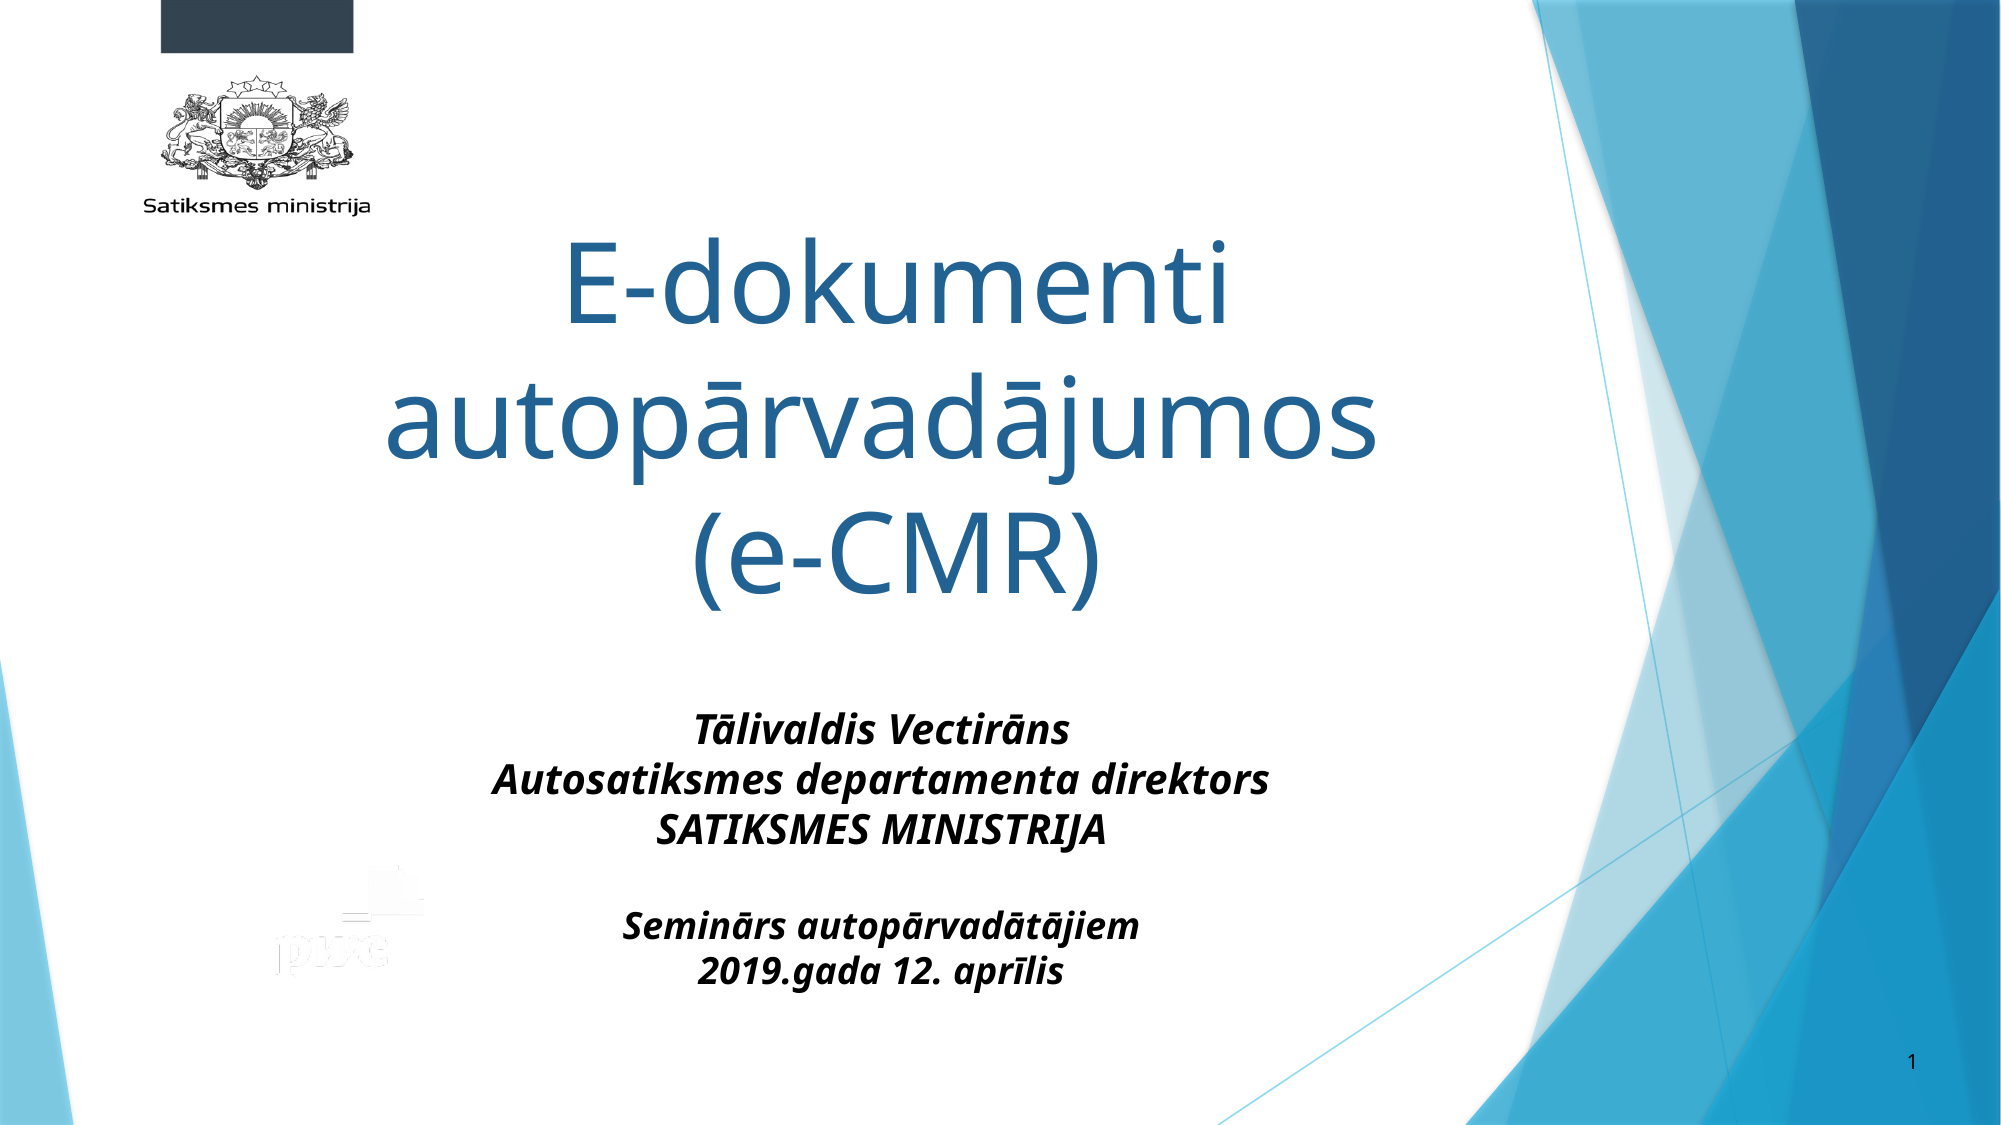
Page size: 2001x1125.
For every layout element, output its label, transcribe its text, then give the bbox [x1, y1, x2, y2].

slide_number 1 [1866, 1037, 1934, 1088]
picture [64, 0, 450, 321]
text_box E-dokumenti autopārvadājumos (e-CMR) [259, 68, 1534, 676]
text_box Tālivaldis Vectirāns Autosatiksmes departamenta direktors SATIKSMES MINISTRIJA Seminārs autopārvadātājiem 2019.gada 12. aprīlis [244, 695, 1519, 1057]
picture [275, 864, 425, 979]
